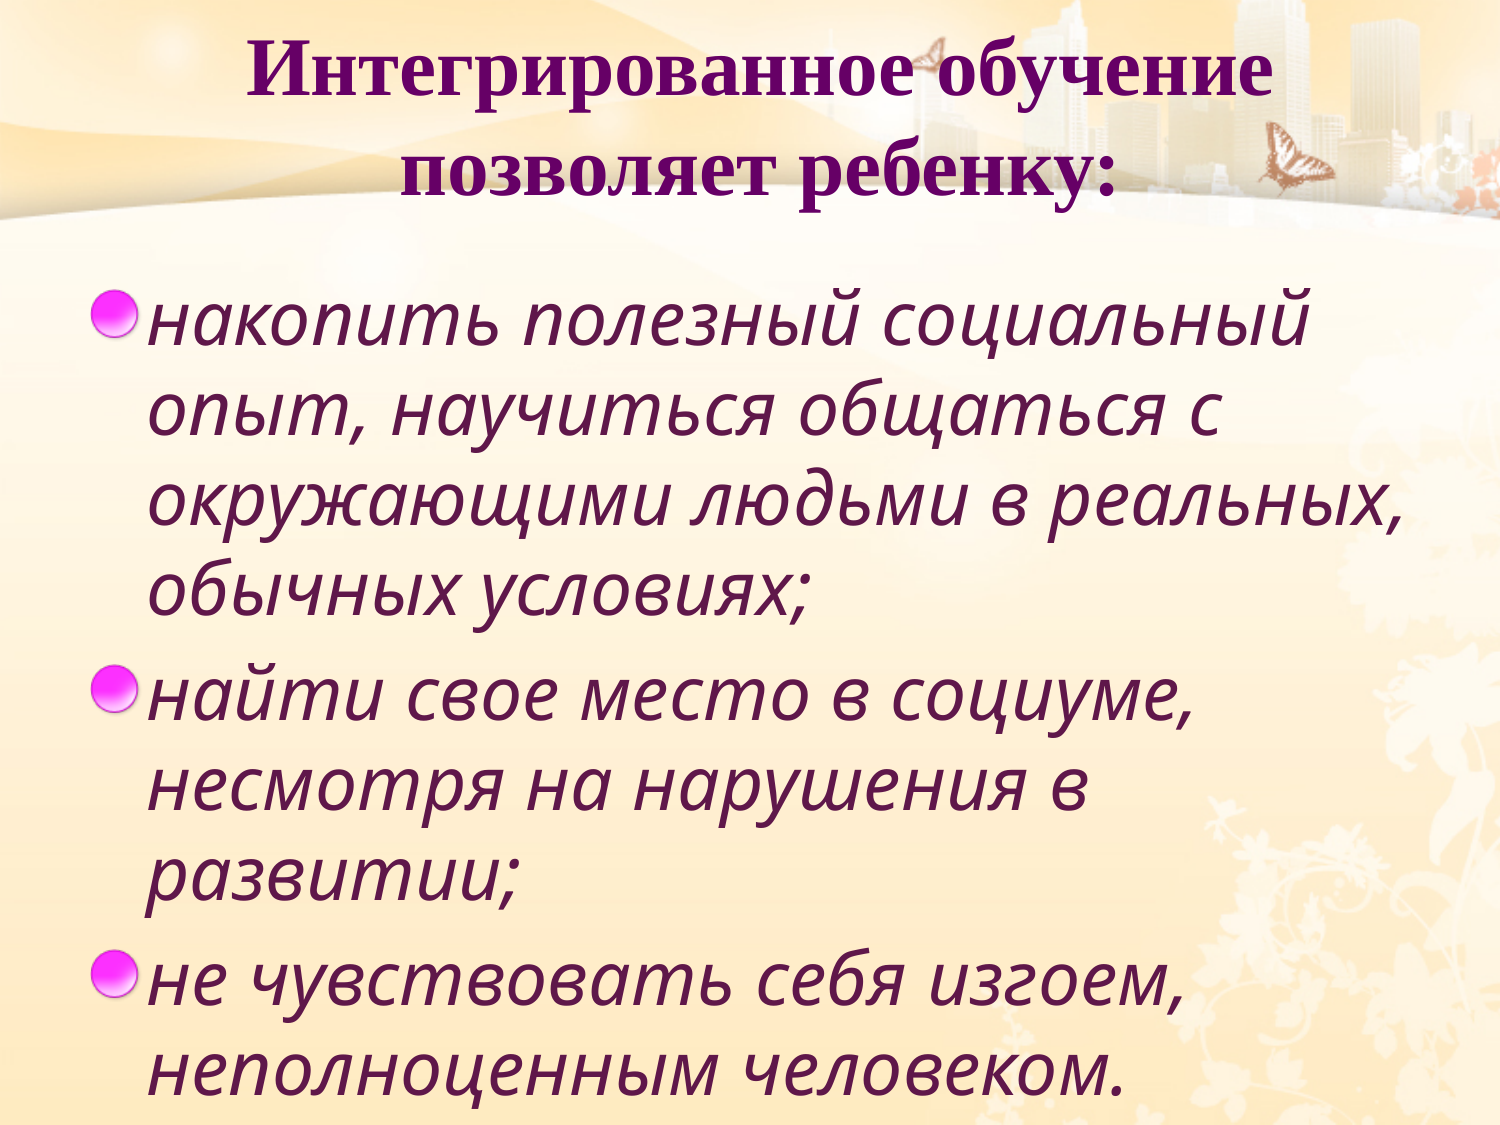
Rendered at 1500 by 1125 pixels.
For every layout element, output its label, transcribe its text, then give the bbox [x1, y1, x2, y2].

picture [0, 0, 1500, 1125]
title Интегрированное обучение позволяет ребенку: [75, 45, 1447, 279]
list накопить полезный социальный опыт, научиться общаться с окружающими людьми в реальных, обычных условиях; найти свое место в социуме, несмотря на нарушения в развитии; не чувствовать себя изгоем, неполноценным человеком. [75, 262, 1425, 1047]
